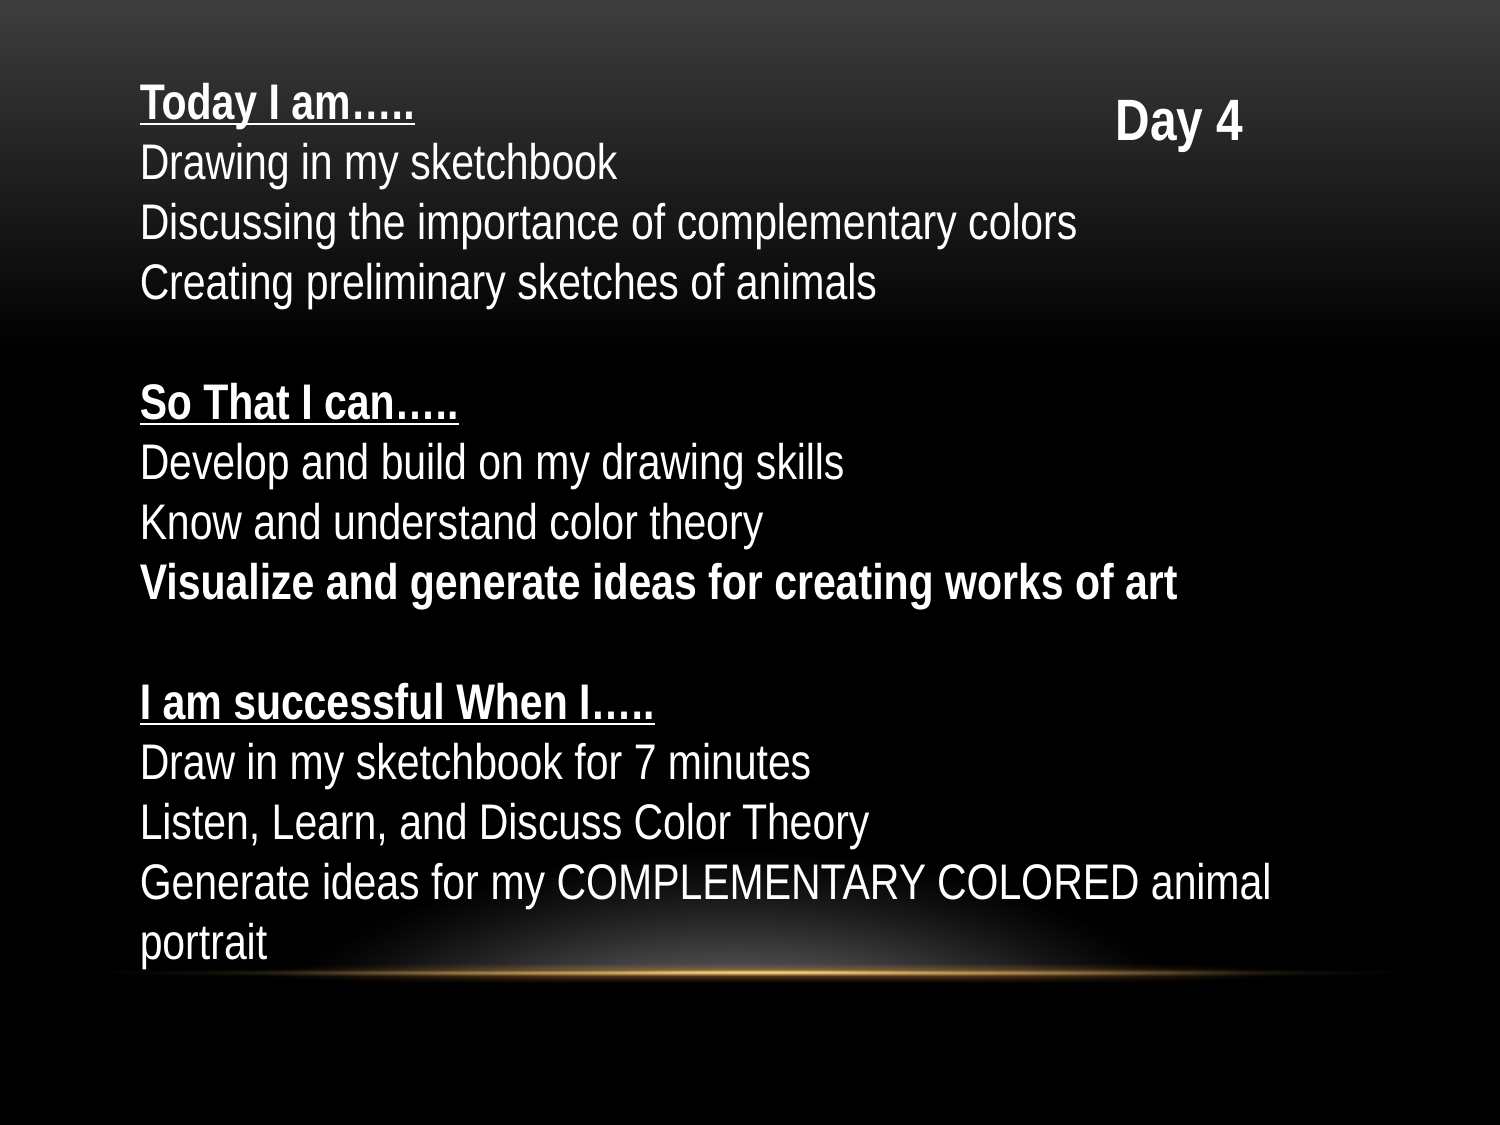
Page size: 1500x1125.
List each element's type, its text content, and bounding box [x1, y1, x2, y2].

text_box Day 4 [1101, 75, 1259, 160]
text_box Today I am….. Drawing in my sketchbook Discussing the importance of complementary colors Creating preliminary sketches of animals So That I can….. Develop and build on my drawing skills Know and understand color theory Visualize and generate ideas for creating works of art I am successful When I….. Draw in my sketchbook for 7 minutes Listen, Learn, and Discuss Color Theory Generate ideas for my COMPLEMENTARY COLORED animal portrait [125, 62, 1375, 978]
picture [0, 0, 1500, 1125]
